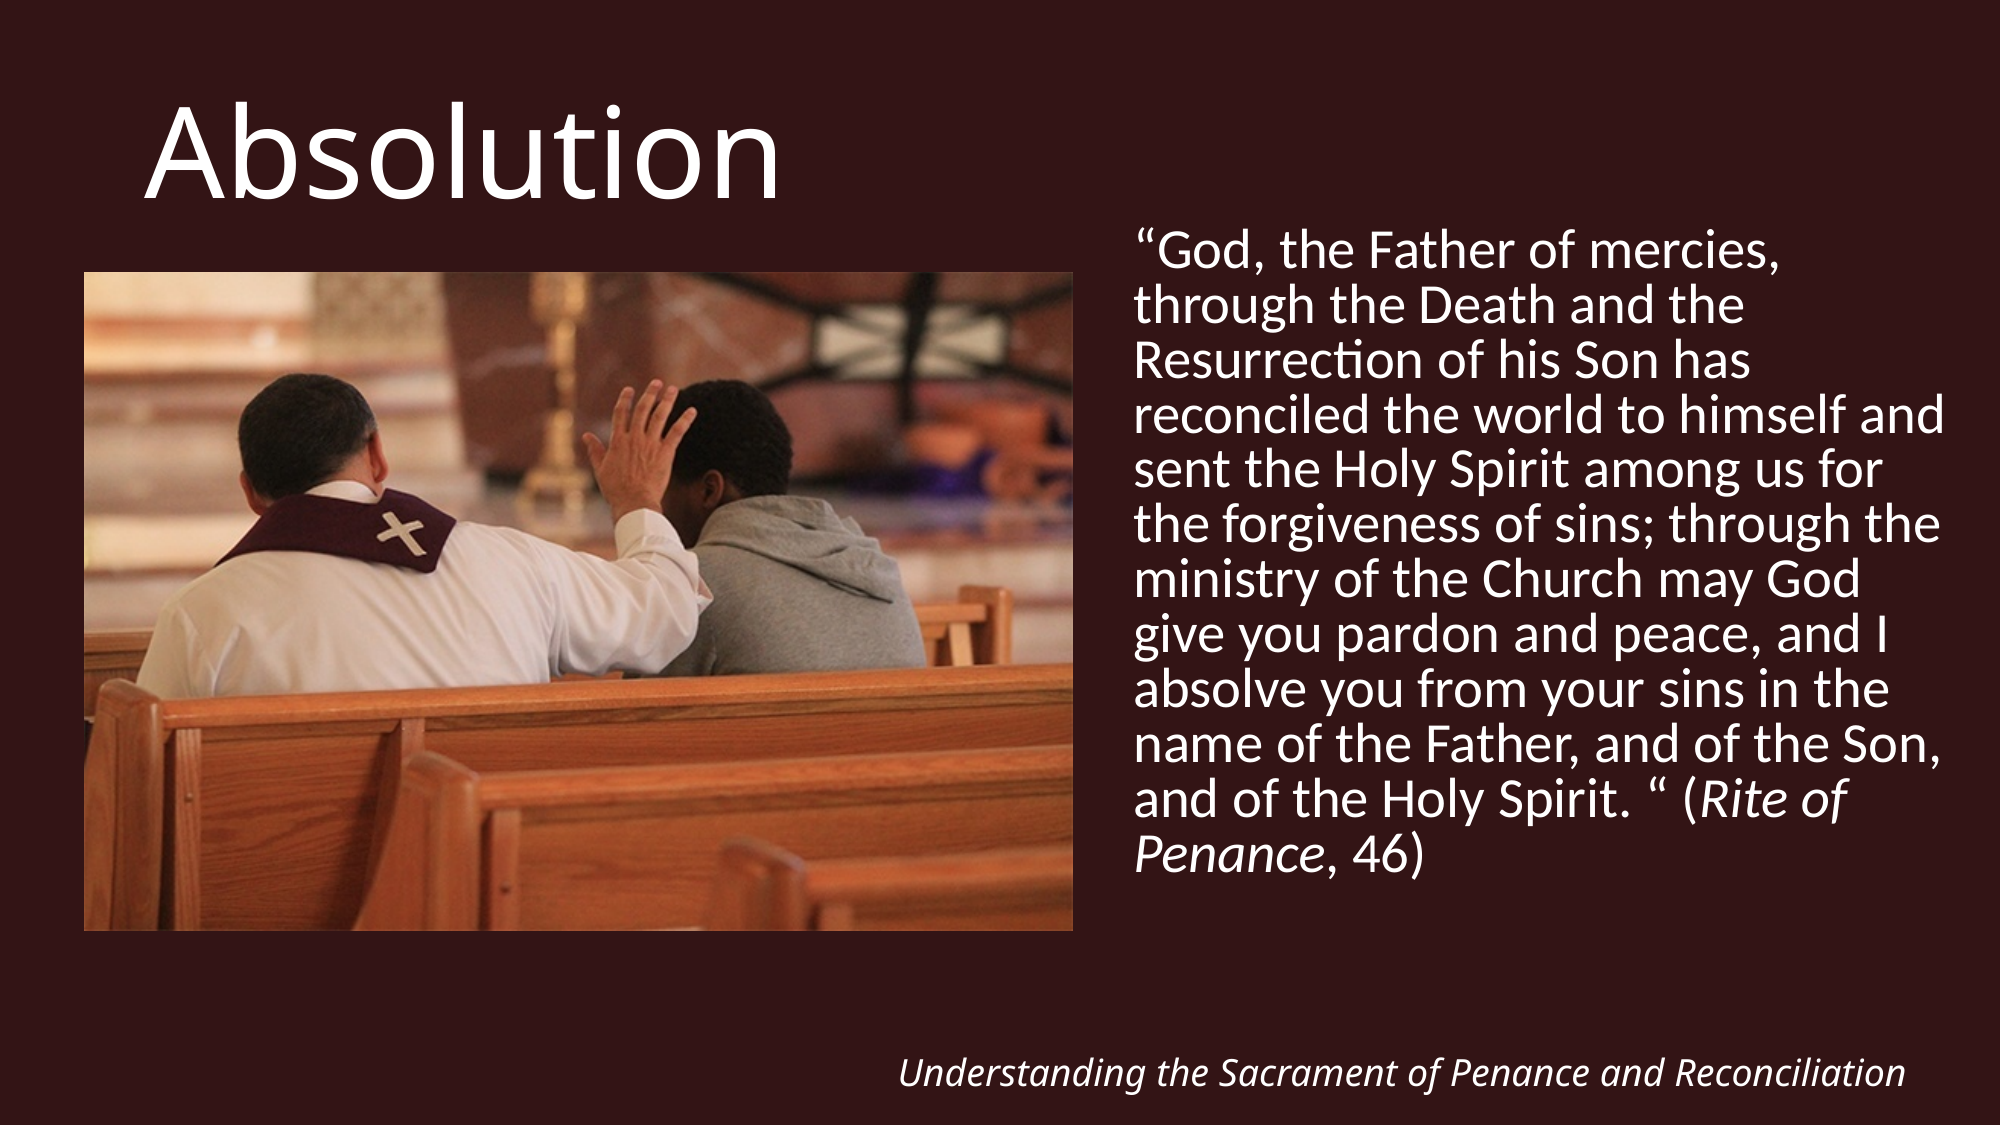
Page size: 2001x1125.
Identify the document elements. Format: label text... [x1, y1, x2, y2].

picture [84, 272, 1074, 931]
text_box Understanding the Sacrament of Penance and Reconciliation [746, 1042, 1916, 1102]
list “God, the Father of mercies, through the Death and the Resurrection of his Son has reconciled the world to himself and sent the Holy Spirit among us for the forgiveness of sins; through the ministry of the Church may God give you pardon and peace, and I absolve you from your sins in the name of the Father, and of the Son, and of the Holy Spirit. “ (Rite of Penance, 46) [1125, 216, 1969, 932]
title Absolution [136, 48, 1863, 267]
